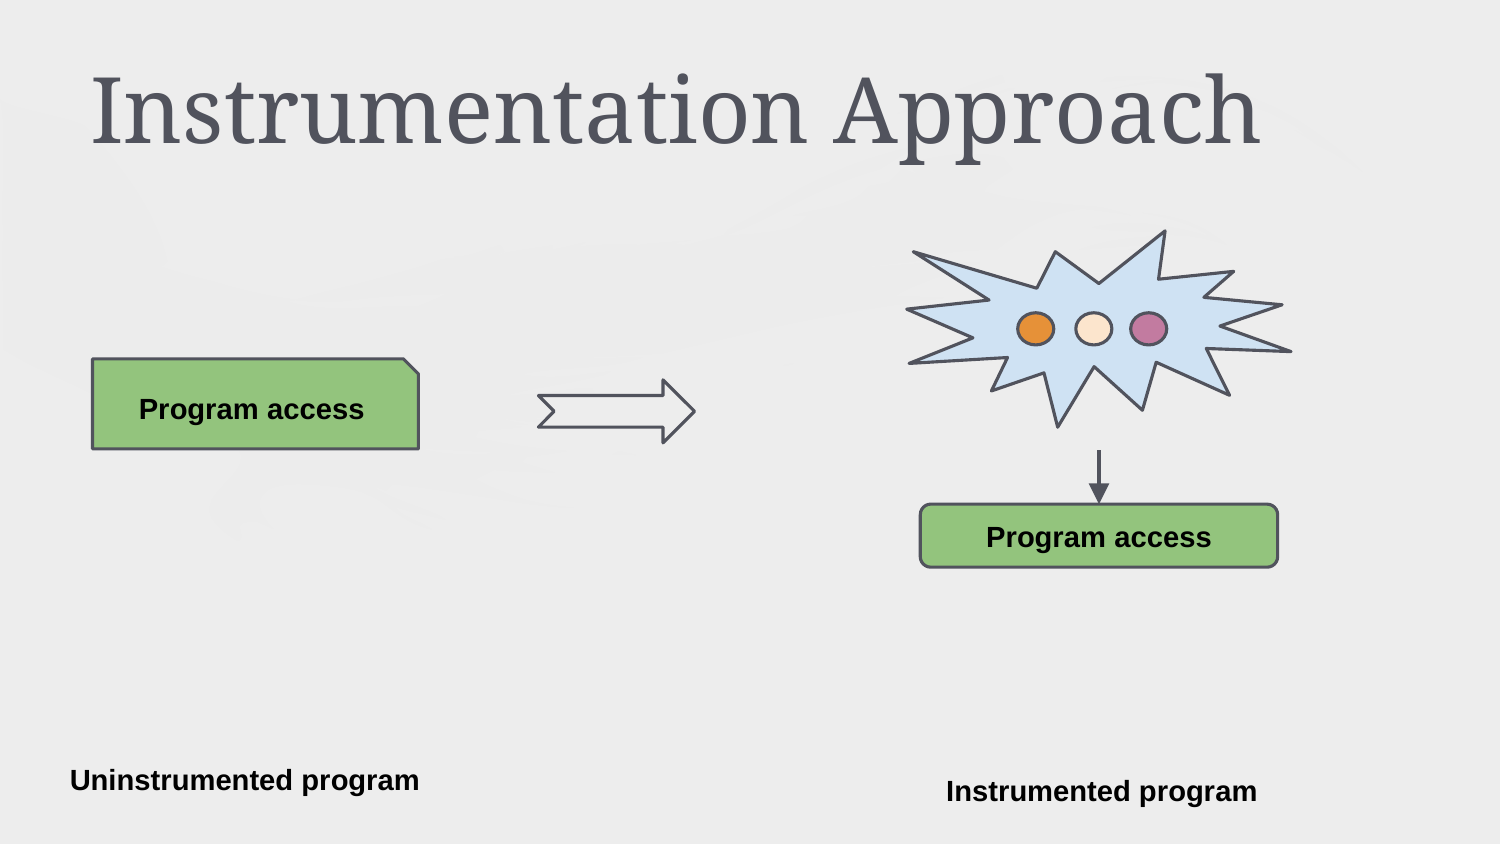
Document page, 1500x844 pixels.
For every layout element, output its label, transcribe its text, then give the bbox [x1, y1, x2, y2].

text_box Program access [92, 358, 419, 449]
text_box Uninstrumented program [54, 746, 655, 822]
text_box Program access [920, 504, 1278, 568]
title Instrumentation Approach [75, 25, 1425, 177]
text_box [538, 379, 695, 443]
text_box Instrumented program [931, 757, 1500, 833]
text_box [906, 230, 1292, 428]
